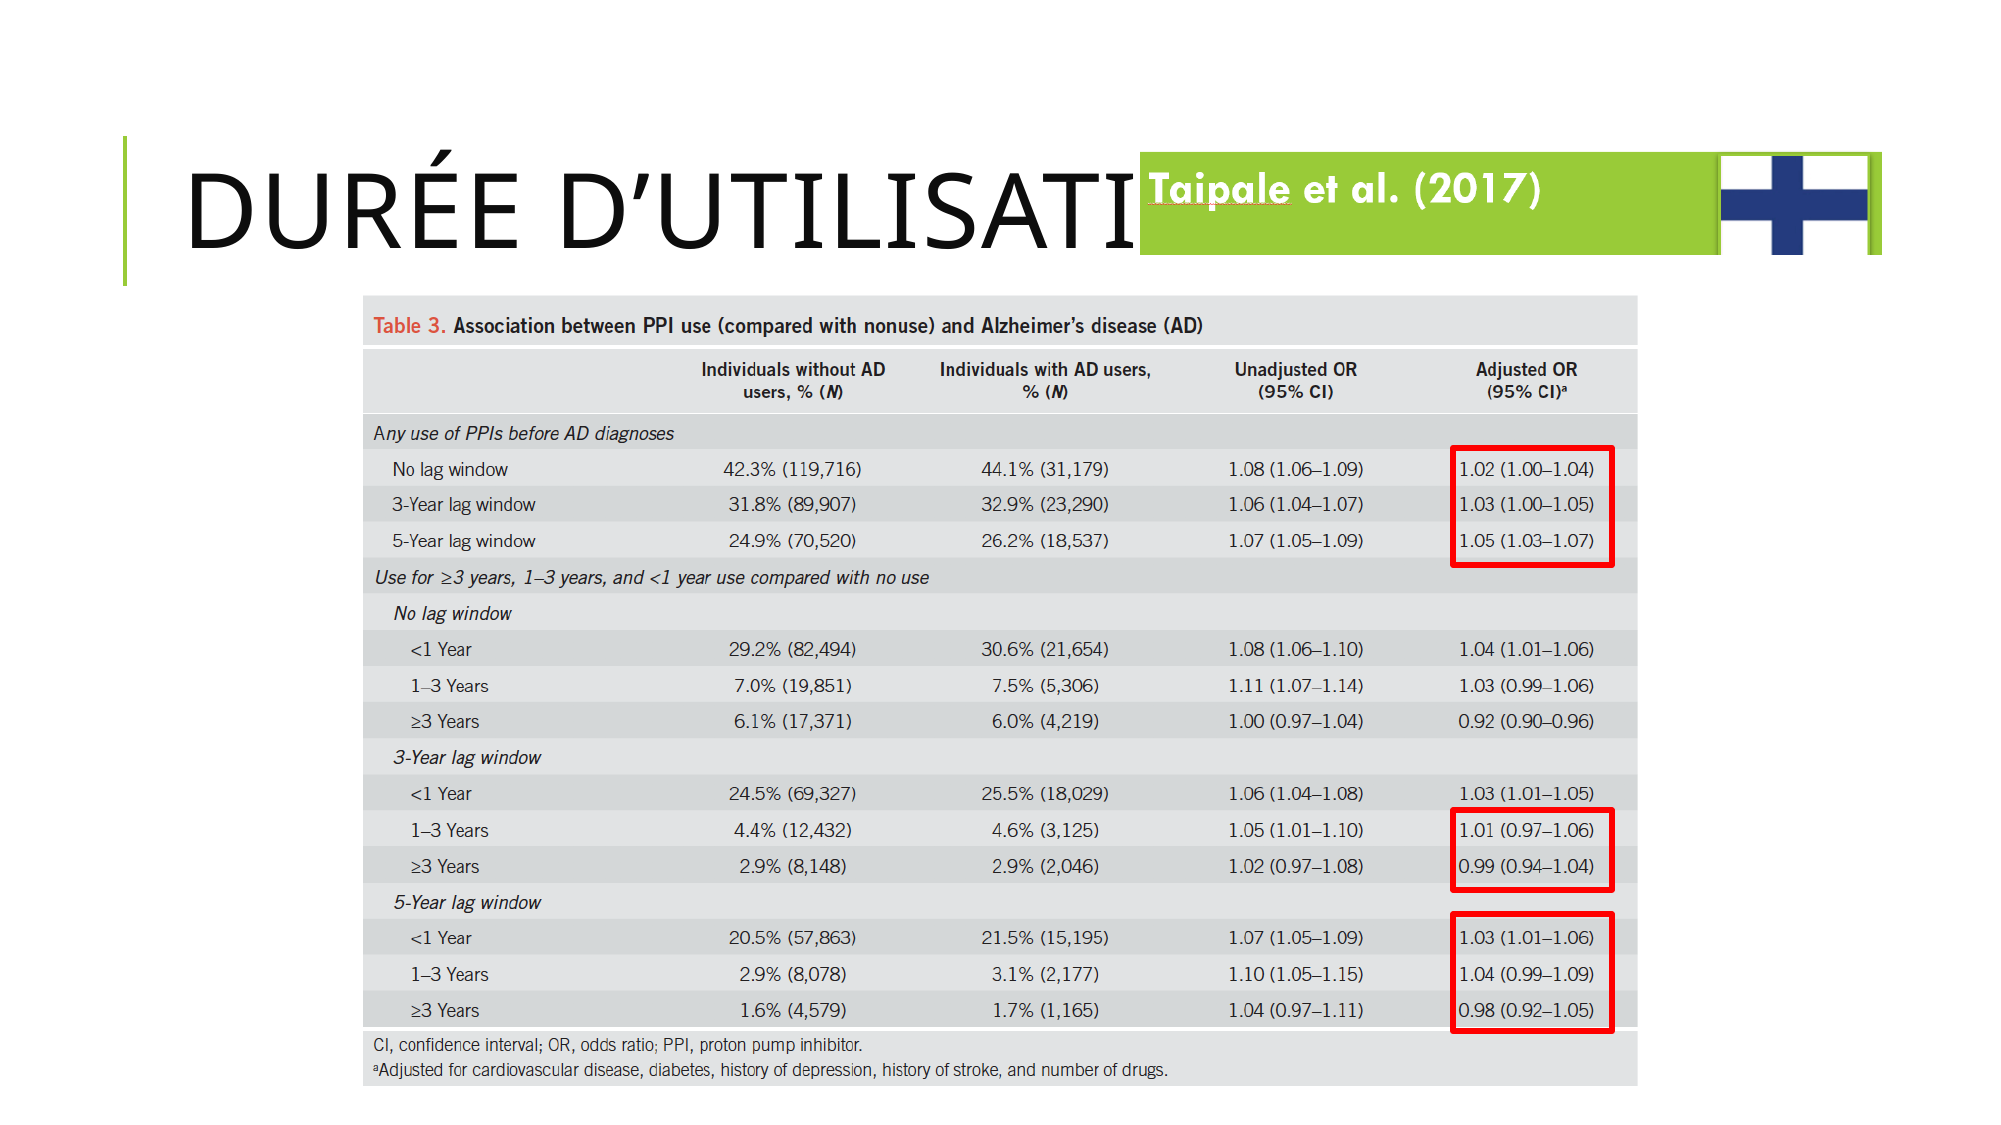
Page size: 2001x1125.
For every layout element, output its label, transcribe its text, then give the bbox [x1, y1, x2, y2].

picture [361, 291, 1638, 1087]
picture [1139, 149, 1883, 255]
title Durée d’utilisation [168, 96, 1763, 342]
